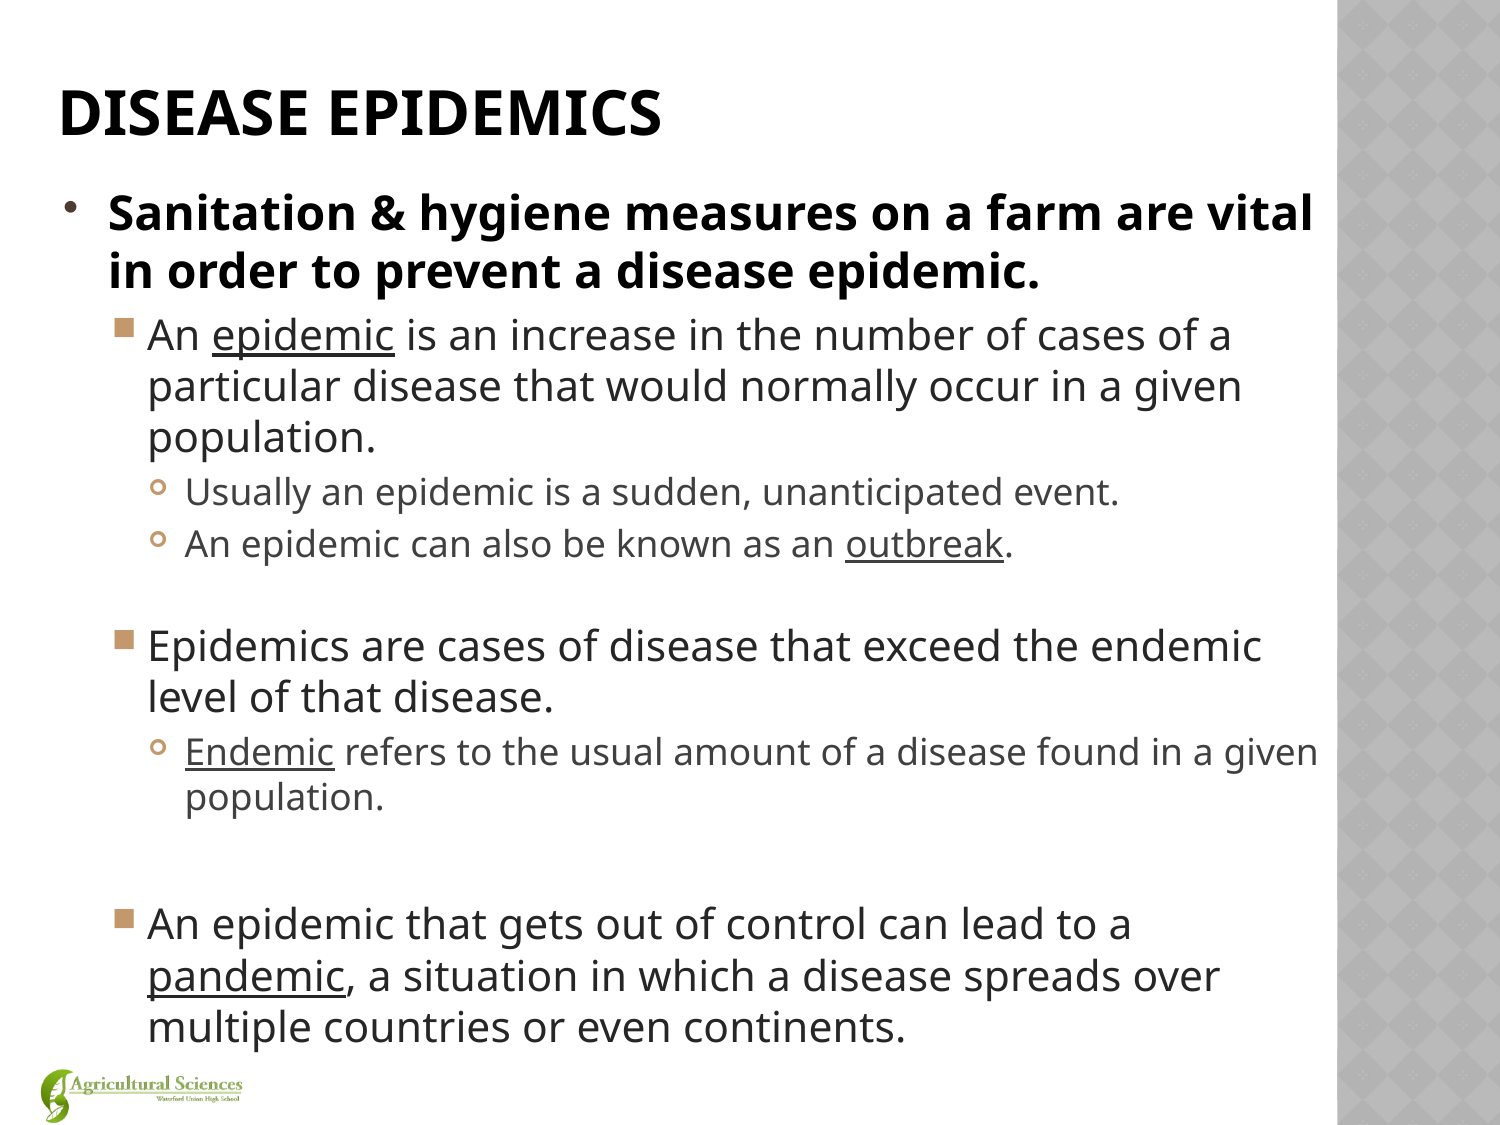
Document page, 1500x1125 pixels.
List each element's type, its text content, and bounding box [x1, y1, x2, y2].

title Disease Epidemics [50, 37, 1338, 148]
picture [37, 1065, 263, 1125]
list Sanitation & hygiene measures on a farm are vital in order to prevent a disease epidemic. An epidemic is an increase in the number of cases of a particular disease that would normally occur in a given population. Usually an epidemic is a sudden, unanticipated event. An epidemic can also be known as an outbreak. Epidemics are cases of disease that exceed the endemic level of that disease. Endemic refers to the usual amount of a disease found in a given population. An epidemic that gets out of control can lead to a pandemic, a situation in which a disease spreads over multiple countries or even continents. [50, 174, 1338, 1059]
